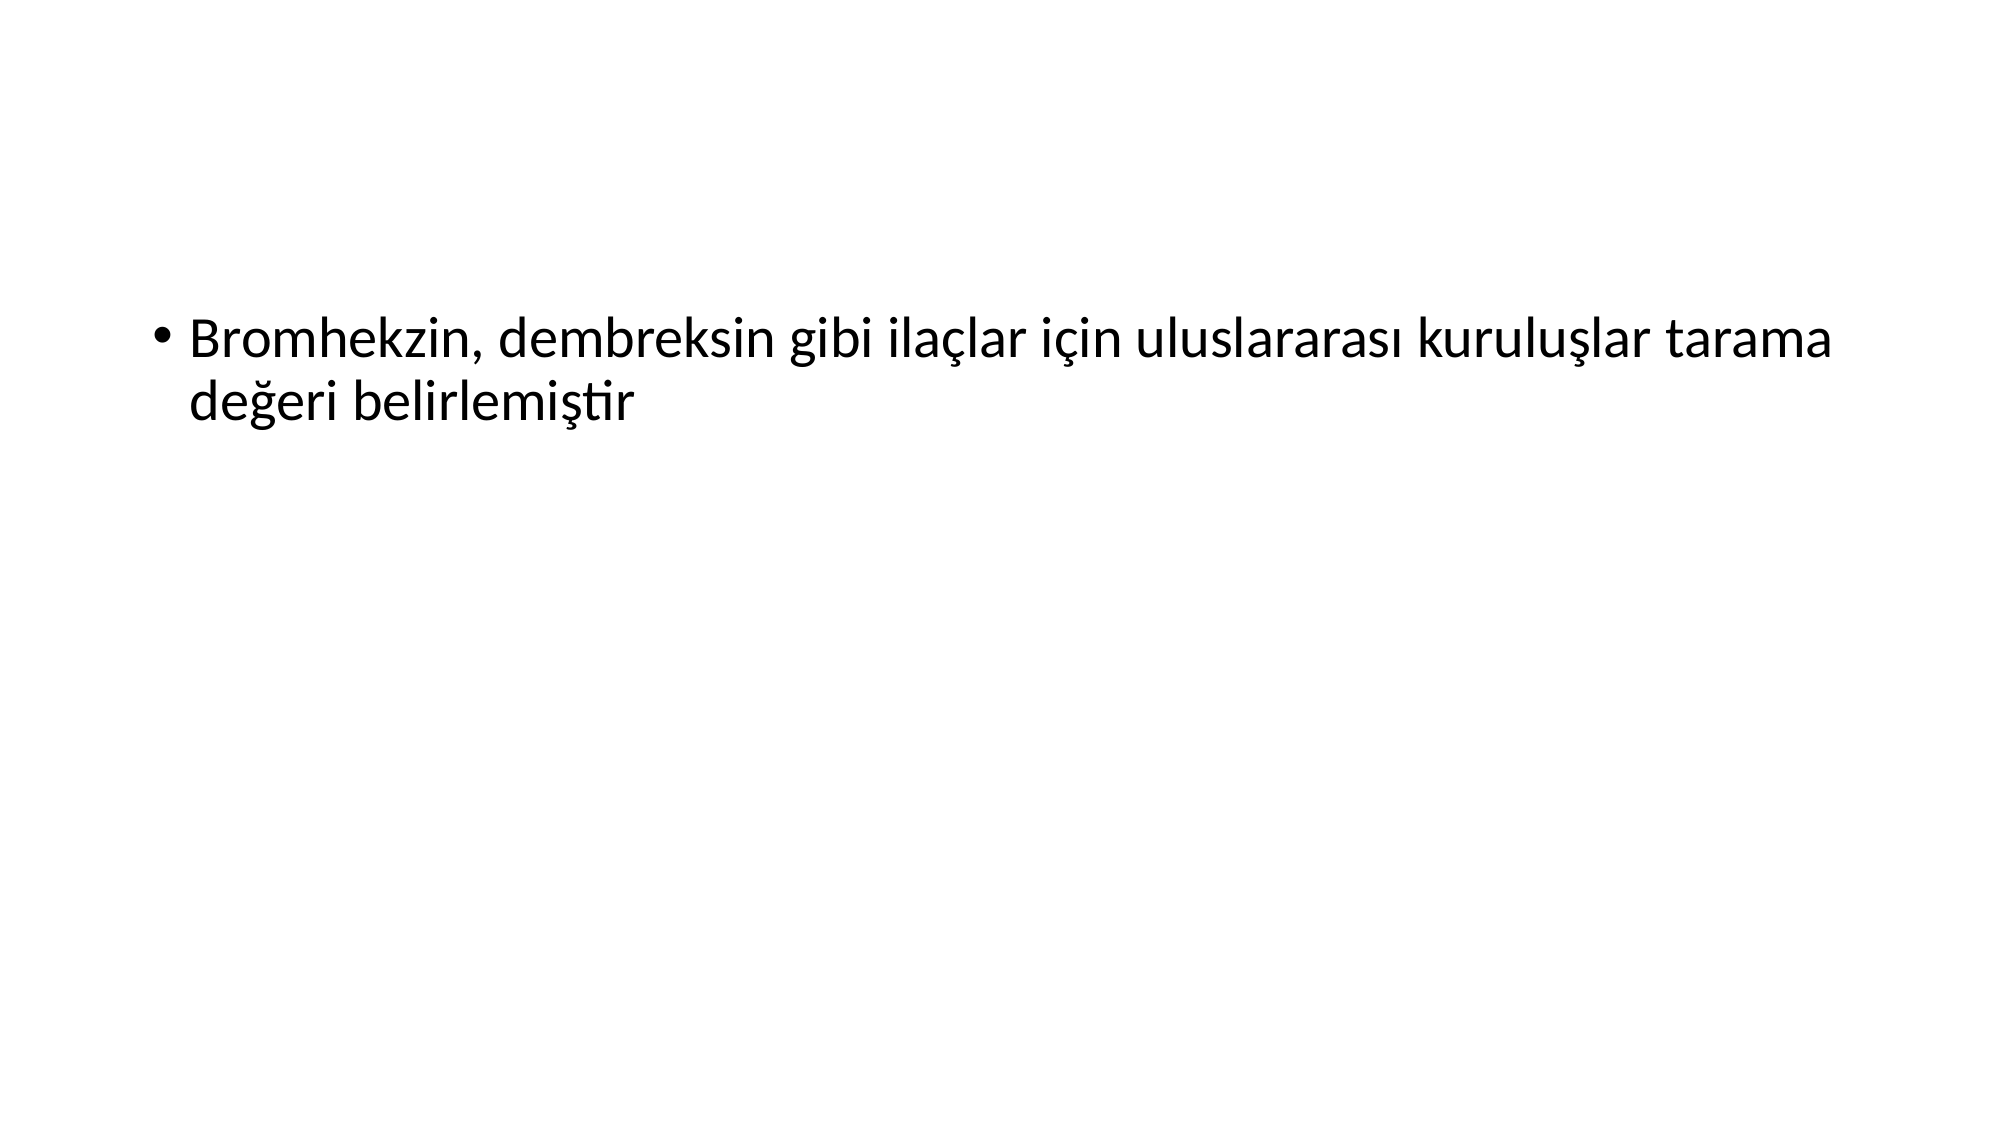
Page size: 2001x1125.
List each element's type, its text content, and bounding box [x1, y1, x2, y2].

list Bromhekzin, dembreksin gibi ilaçlar için uluslararası kuruluşlar tarama değeri belirlemiştir [137, 299, 1863, 1014]
